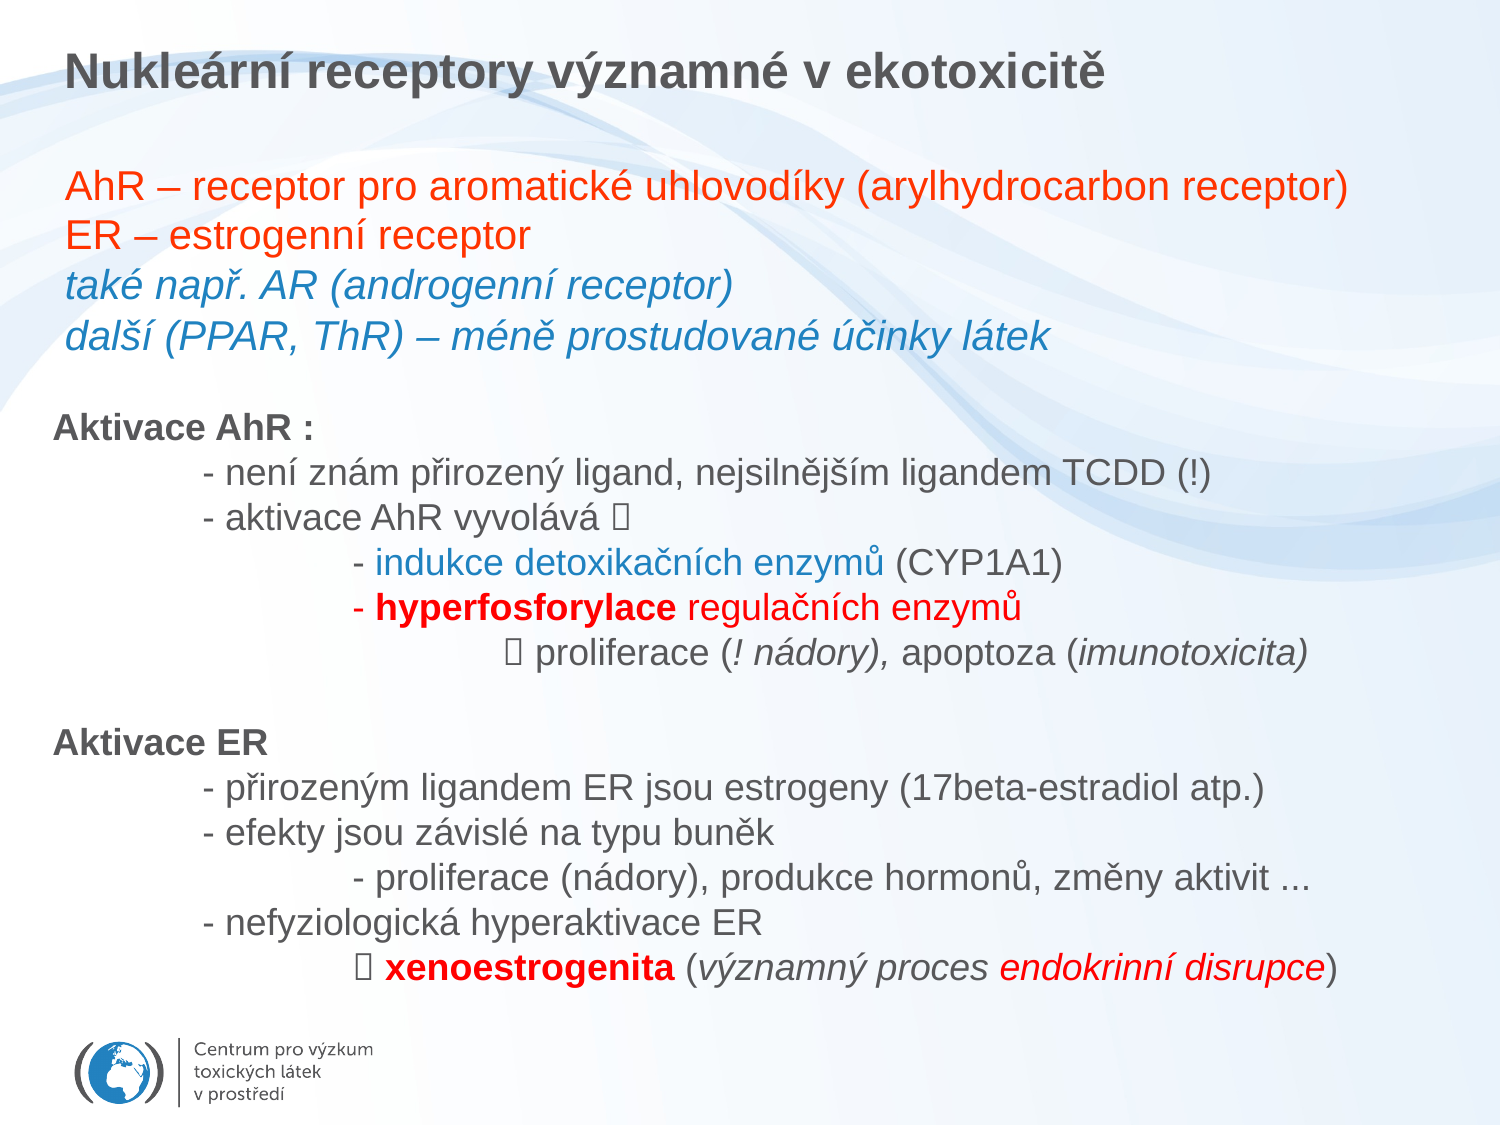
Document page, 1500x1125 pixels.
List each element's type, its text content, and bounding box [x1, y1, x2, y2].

picture [0, 0, 1500, 1125]
text_box Nukleární receptory významné v ekotoxicitě AhR – receptor pro aromatické uhlovodíky (arylhydrocarbon receptor) ER – estrogenní receptor také např. AR (androgenní receptor) další (PPAR, ThR) – méně prostudované účinky látek [49, 30, 1463, 366]
text_box Aktivace AhR : - není znám přirozený ligand, nejsilnějším ligandem TCDD (!) - aktivace AhR vyvolává  - indukce detoxikačních enzymů (CYP1A1) - hyperfosforylace regulačních enzymů  proliferace (! nádory), apoptoza (imunotoxicita) Aktivace ER - přirozeným ligandem ER jsou estrogeny (17beta-estradiol atp.) - efekty jsou závislé na typu buněk - proliferace (nádory), produkce hormonů, změny aktivit ... - nefyziologická hyperaktivace ER  xenoestrogenita (významný proces endokrinní disrupce) [37, 395, 1450, 1041]
